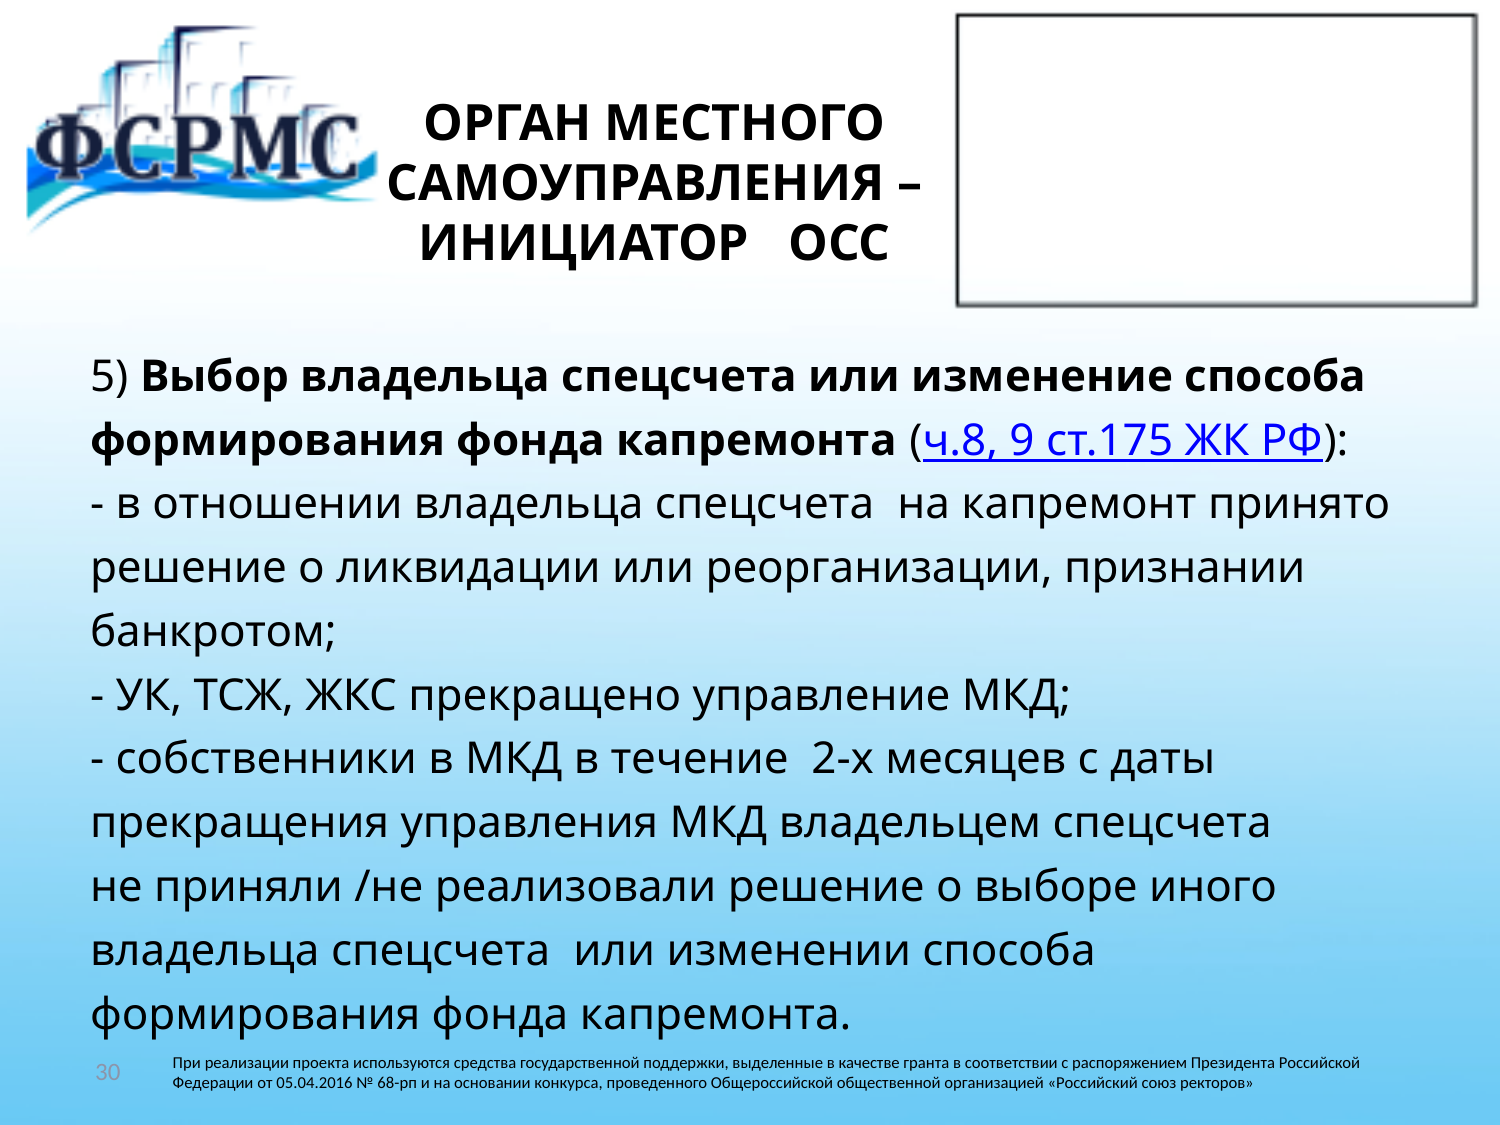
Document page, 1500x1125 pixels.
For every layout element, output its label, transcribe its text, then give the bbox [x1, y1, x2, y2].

list 5) Выбор владельца спецсчета или изменение способа формирования фонда капремонта (ч.8, 9 ст.175 ЖК РФ): - в отношении владельца спецсчета на капремонт принято решение о ликвидации или реорганизации, признании банкротом; - УК, ТСЖ, ЖКС прекращено управление МКД; - собственники в МКД в течение 2-х месяцев с даты прекращения управления МКД владельцем спецсчета не приняли /не реализовали решение о выборе иного владельца спецсчета или изменении способа формирования фонда капремонта. [75, 339, 1454, 1055]
title ОРГАН МЕСТНОГО САМОУПРАВЛЕНИЯ –ИНИЦИАТОР ОСС [360, 45, 950, 317]
picture [0, 0, 1500, 1125]
slide_number 30 [53, 1040, 136, 1100]
